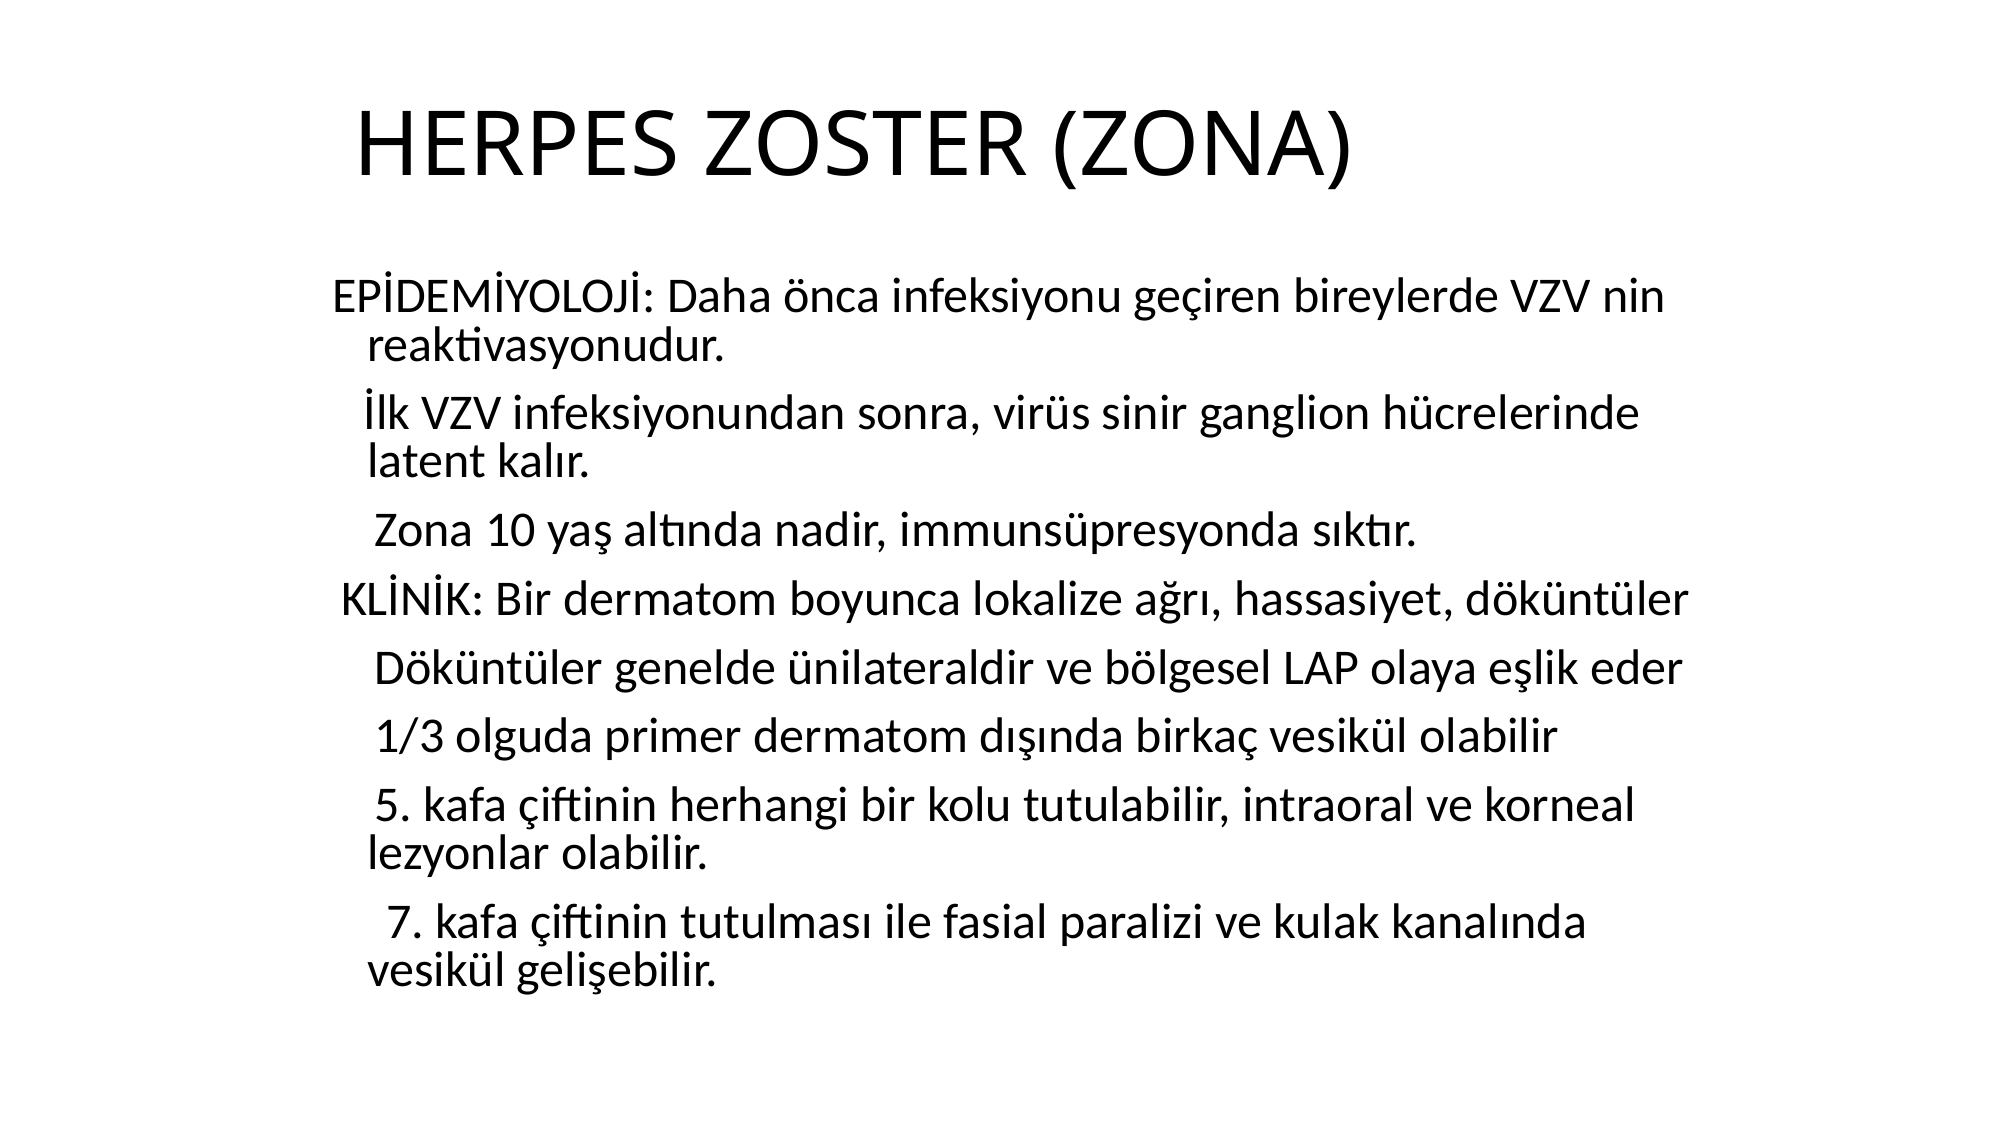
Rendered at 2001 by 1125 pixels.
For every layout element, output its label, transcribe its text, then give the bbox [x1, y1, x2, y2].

title HERPES ZOSTER (ZONA) [338, 90, 1414, 203]
list EPİDEMİYOLOJİ: Daha önca infeksiyonu geçiren bireylerde VZV nin reaktivasyonudur. İlk VZV infeksiyonundan sonra, virüs sinir ganglion hücrelerinde latent kalır. Zona 10 yaş altında nadir, immunsüpresyonda sıktır. KLİNİK: Bir dermatom boyunca lokalize ağrı, hassasiyet, döküntüler Döküntüler genelde ünilateraldir ve bölgesel LAP olaya eşlik eder 1/3 olguda primer dermatom dışında birkaç vesikül olabilir 5. kafa çiftinin herhangi bir kolu tutulabilir, intraoral ve korneal lezyonlar olabilir. 7. kafa çiftinin tutulması ile fasial paralizi ve kulak kanalında vesikül gelişebilir. [314, 267, 1750, 1125]
